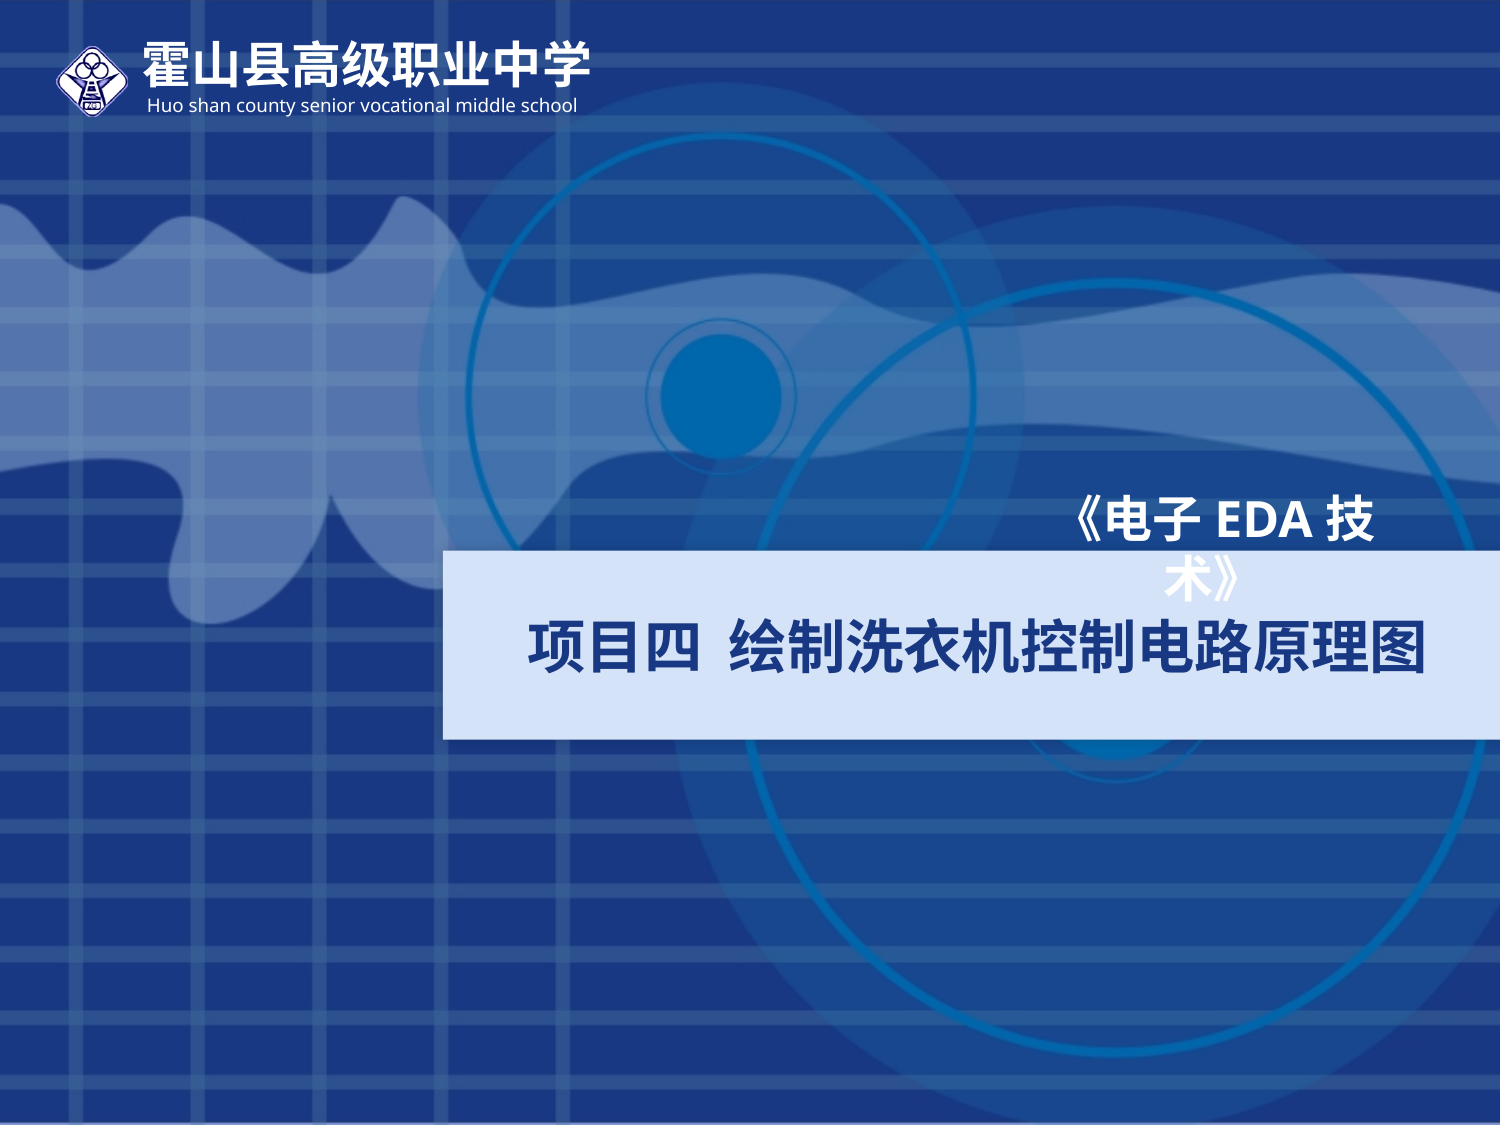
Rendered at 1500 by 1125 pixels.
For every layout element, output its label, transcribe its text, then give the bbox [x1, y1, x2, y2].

subtitle 《电子EDA技术》 [1009, 479, 1418, 551]
picture [0, 0, 1500, 1125]
title 项目四 绘制洗衣机控制电路原理图 [442, 550, 1500, 740]
text_box 霍山县高级职业中学 Huo shan county senior vocational middle school [127, 26, 719, 124]
